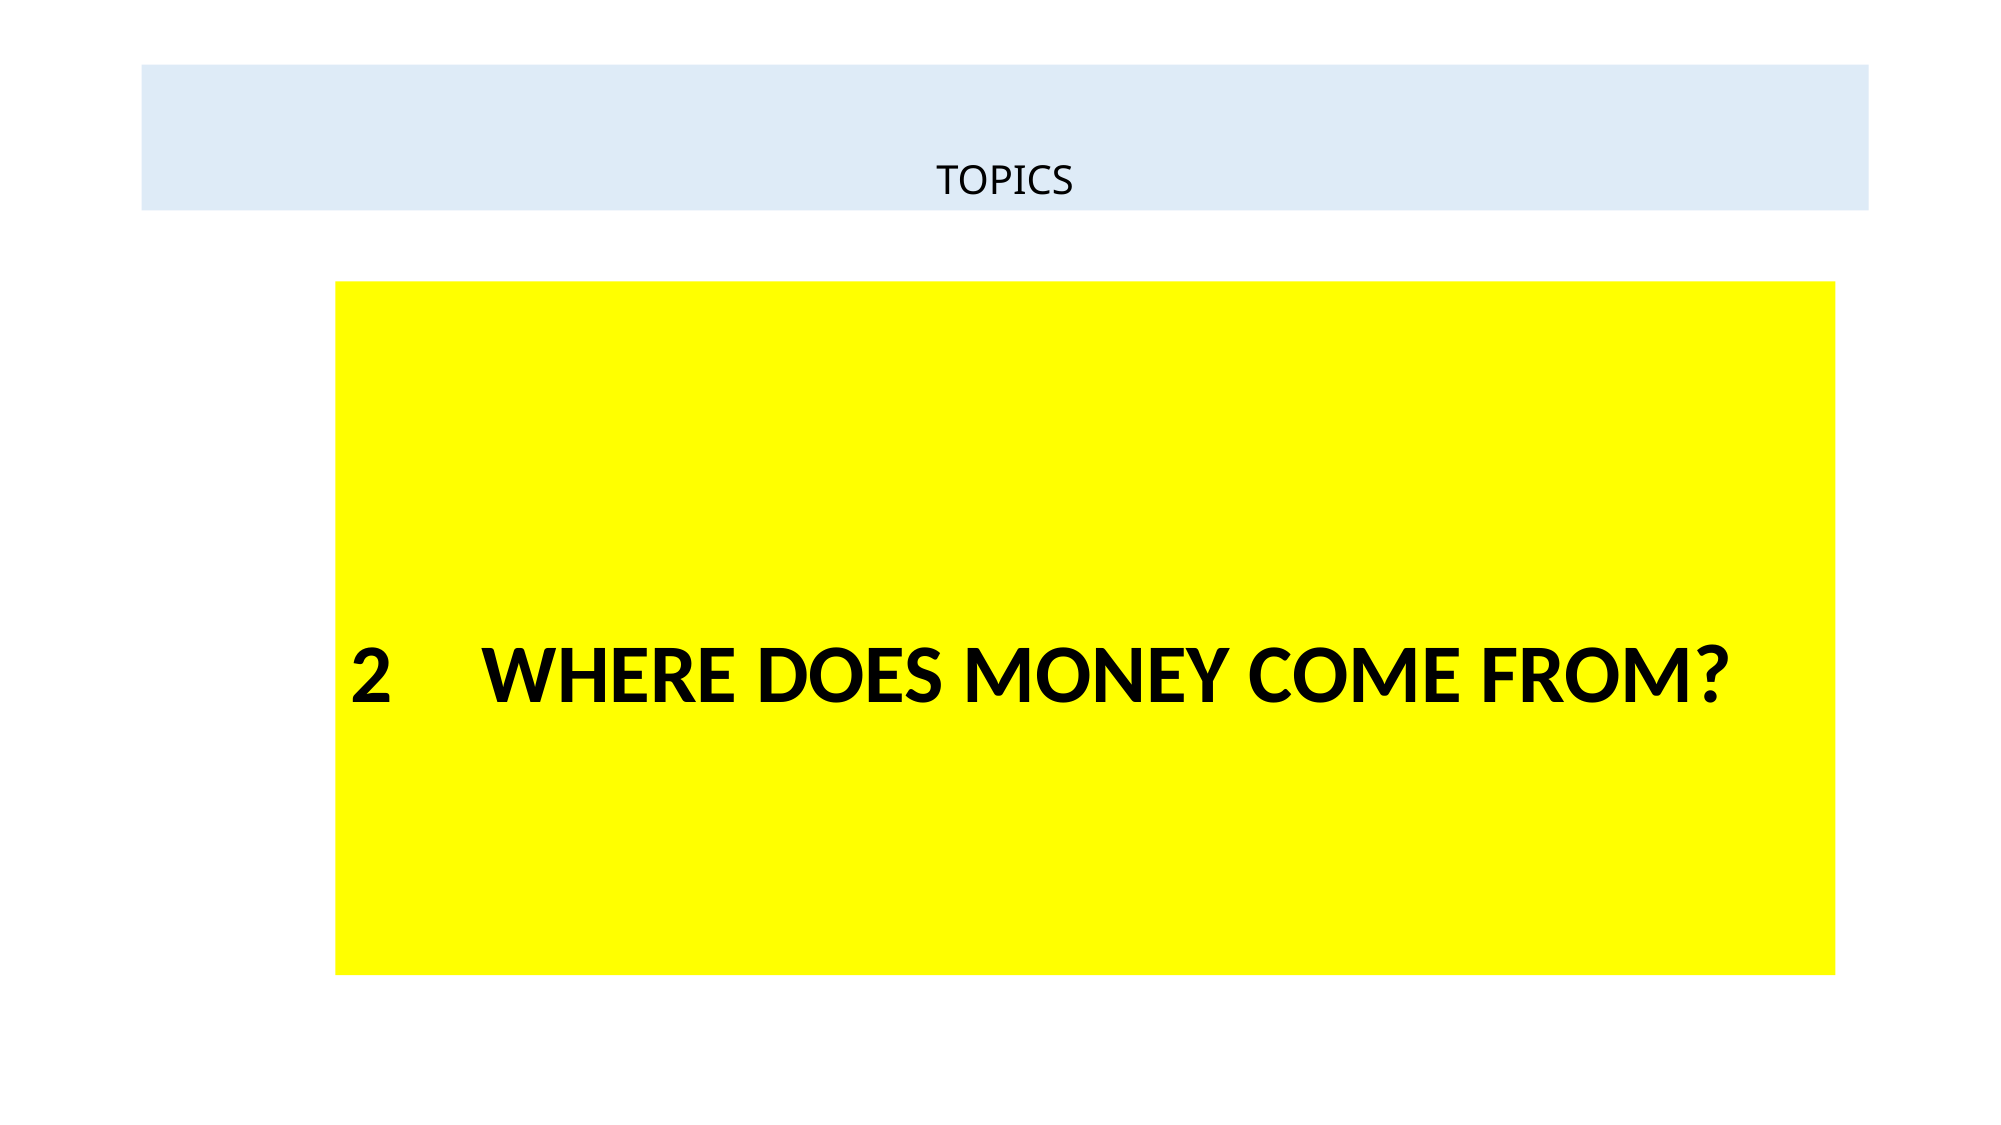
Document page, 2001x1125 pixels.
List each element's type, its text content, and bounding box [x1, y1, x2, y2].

subtitle WHERE DOES MONEY COME FROM? [335, 281, 1836, 976]
title TOPICS [141, 64, 1869, 211]
